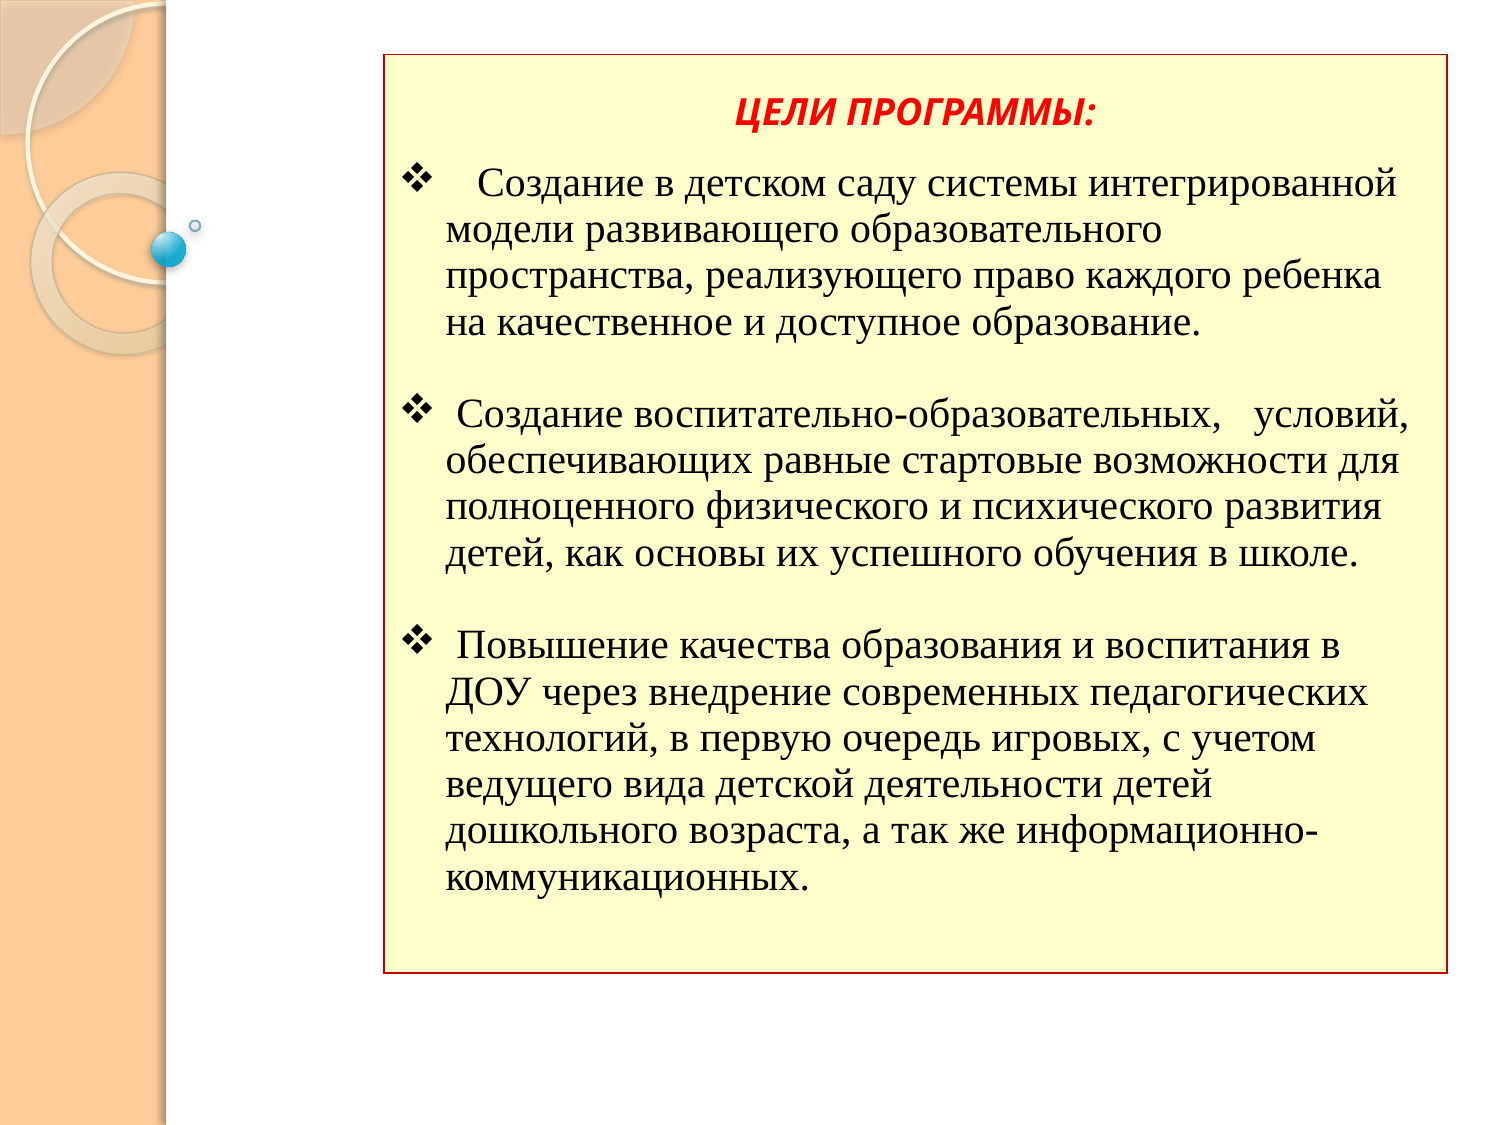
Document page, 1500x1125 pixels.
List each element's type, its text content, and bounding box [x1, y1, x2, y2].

table_header ЦЕЛИ ПРОГРАММЫ: Создание в детском саду системы интегрированной модели развивающего образовательного пространства, реализующего право каждого ребенка на качественное и доступное образование. Создание воспитательно-образовательных, условий, обеспечивающих равные стартовые возможности для полноценного физического и психического развития детей, как основы их успешного обучения в школе. Повышение качества образования и воспитания в ДОУ через внедрение современных педагогических технологий, в первую очередь игровых, с учетом ведущего вида детской деятельности детей дошкольного возраста, а так же информационно-коммуникационных. [385, 55, 1446, 972]
title [230, 19, 1471, 1106]
